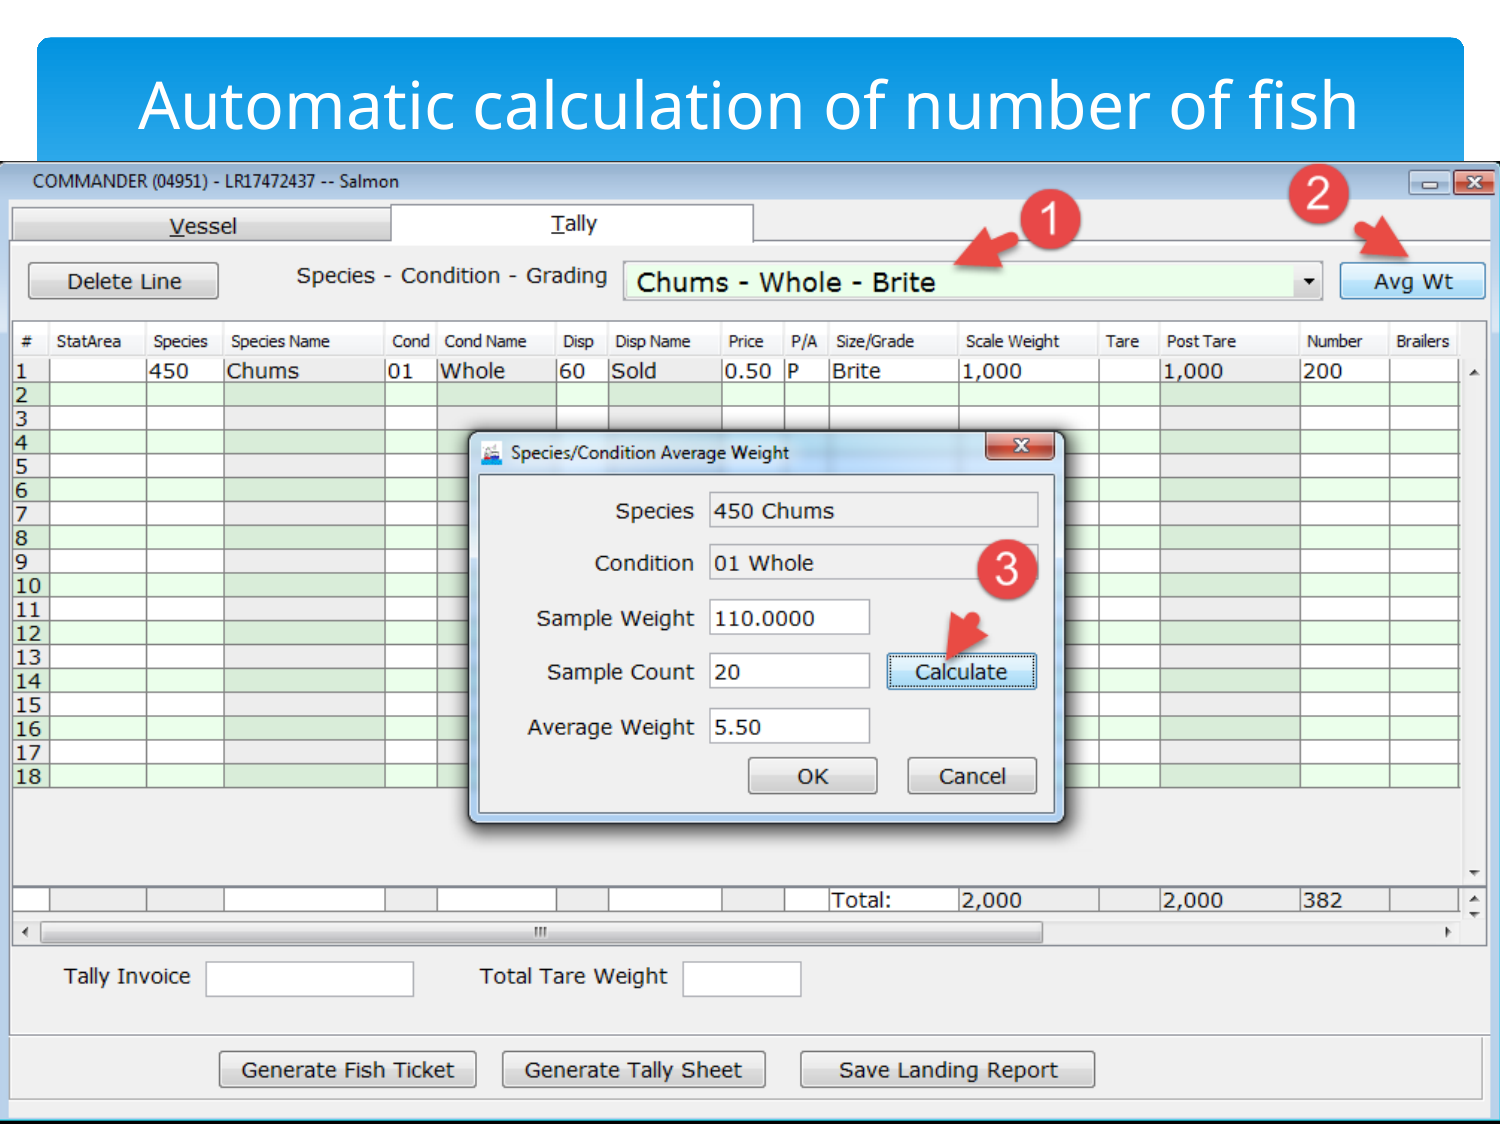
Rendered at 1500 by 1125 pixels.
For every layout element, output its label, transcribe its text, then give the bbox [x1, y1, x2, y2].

title Automatic calculation of number of fish [75, 55, 1425, 150]
picture [0, 160, 1500, 1124]
